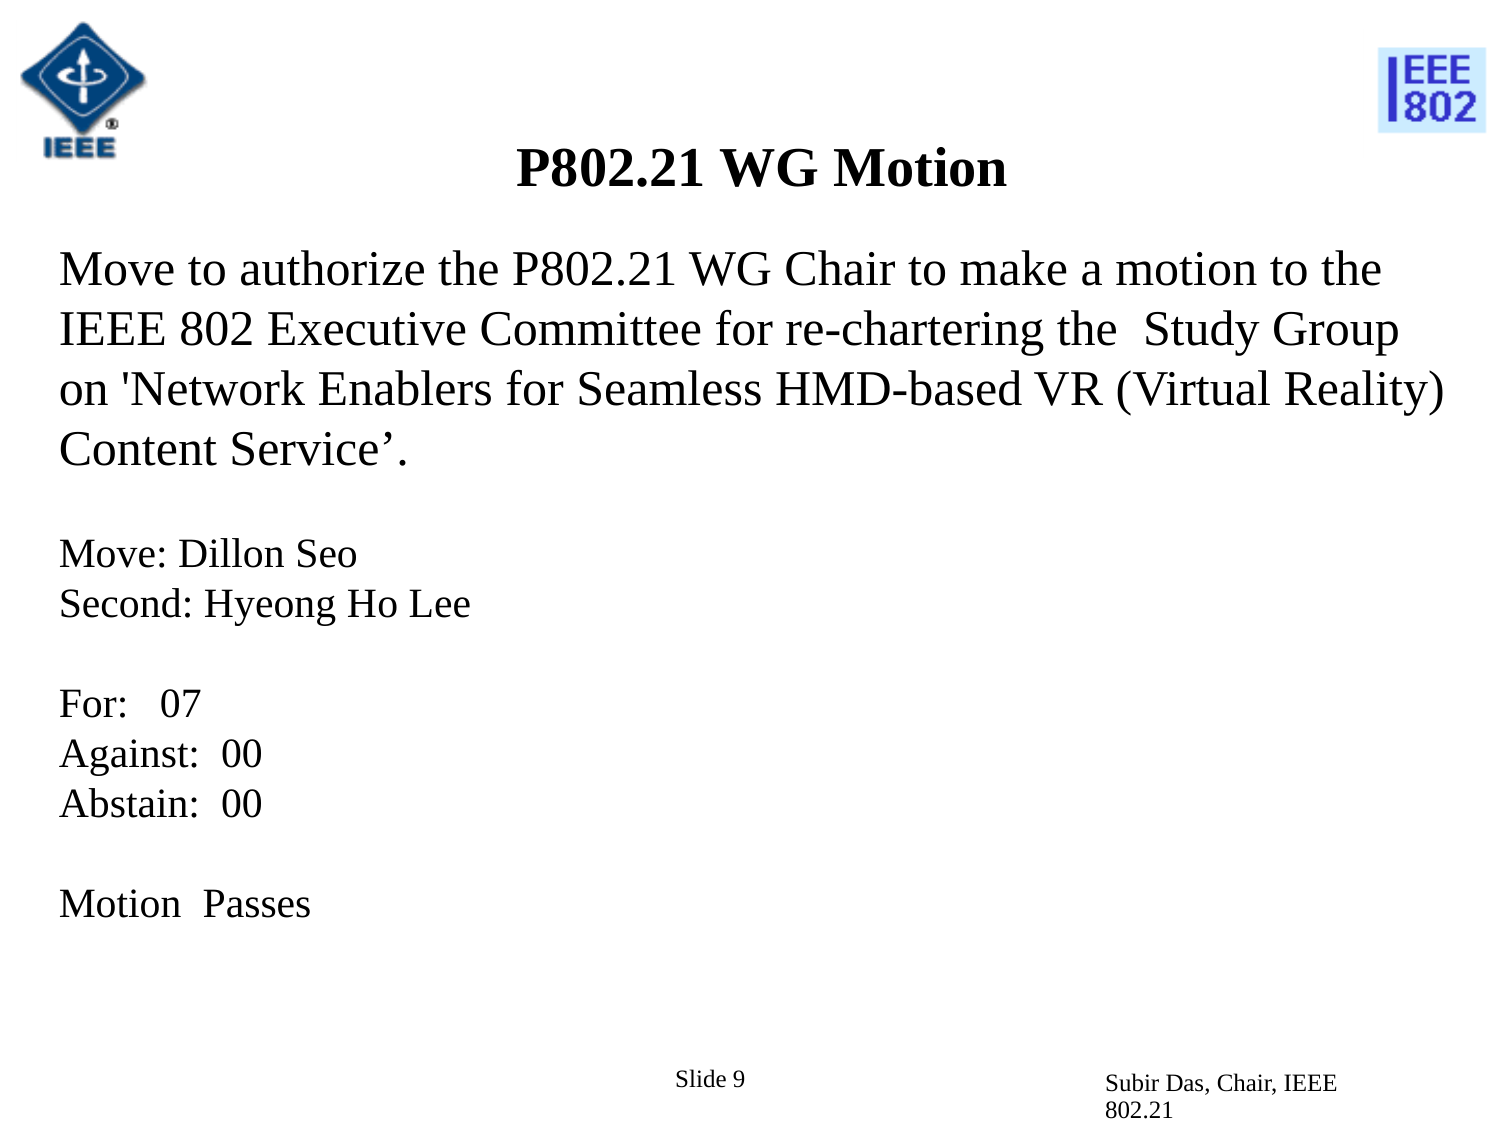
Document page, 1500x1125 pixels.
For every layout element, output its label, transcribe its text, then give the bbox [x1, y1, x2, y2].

text_box Move to authorize the P802.21 WG Chair to make a motion to the IEEE 802 Executive Committee for re-chartering the Study Group on 'Network Enablers for Seamless HMD-based VR (Virtual Reality) Content Service’. Move: Dillon Seo Second: Hyeong Ho Lee For: 07 Against: 00 Abstain: 00 Motion Passes [43, 228, 1469, 934]
title P802.21 WG Motion [125, 112, 1400, 225]
picture [1362, 29, 1499, 158]
text_box Slide 8 [675, 1062, 838, 1093]
footer Subir Das, Chair, IEEE 802.21 [1090, 1062, 1402, 1093]
picture [15, 20, 152, 162]
